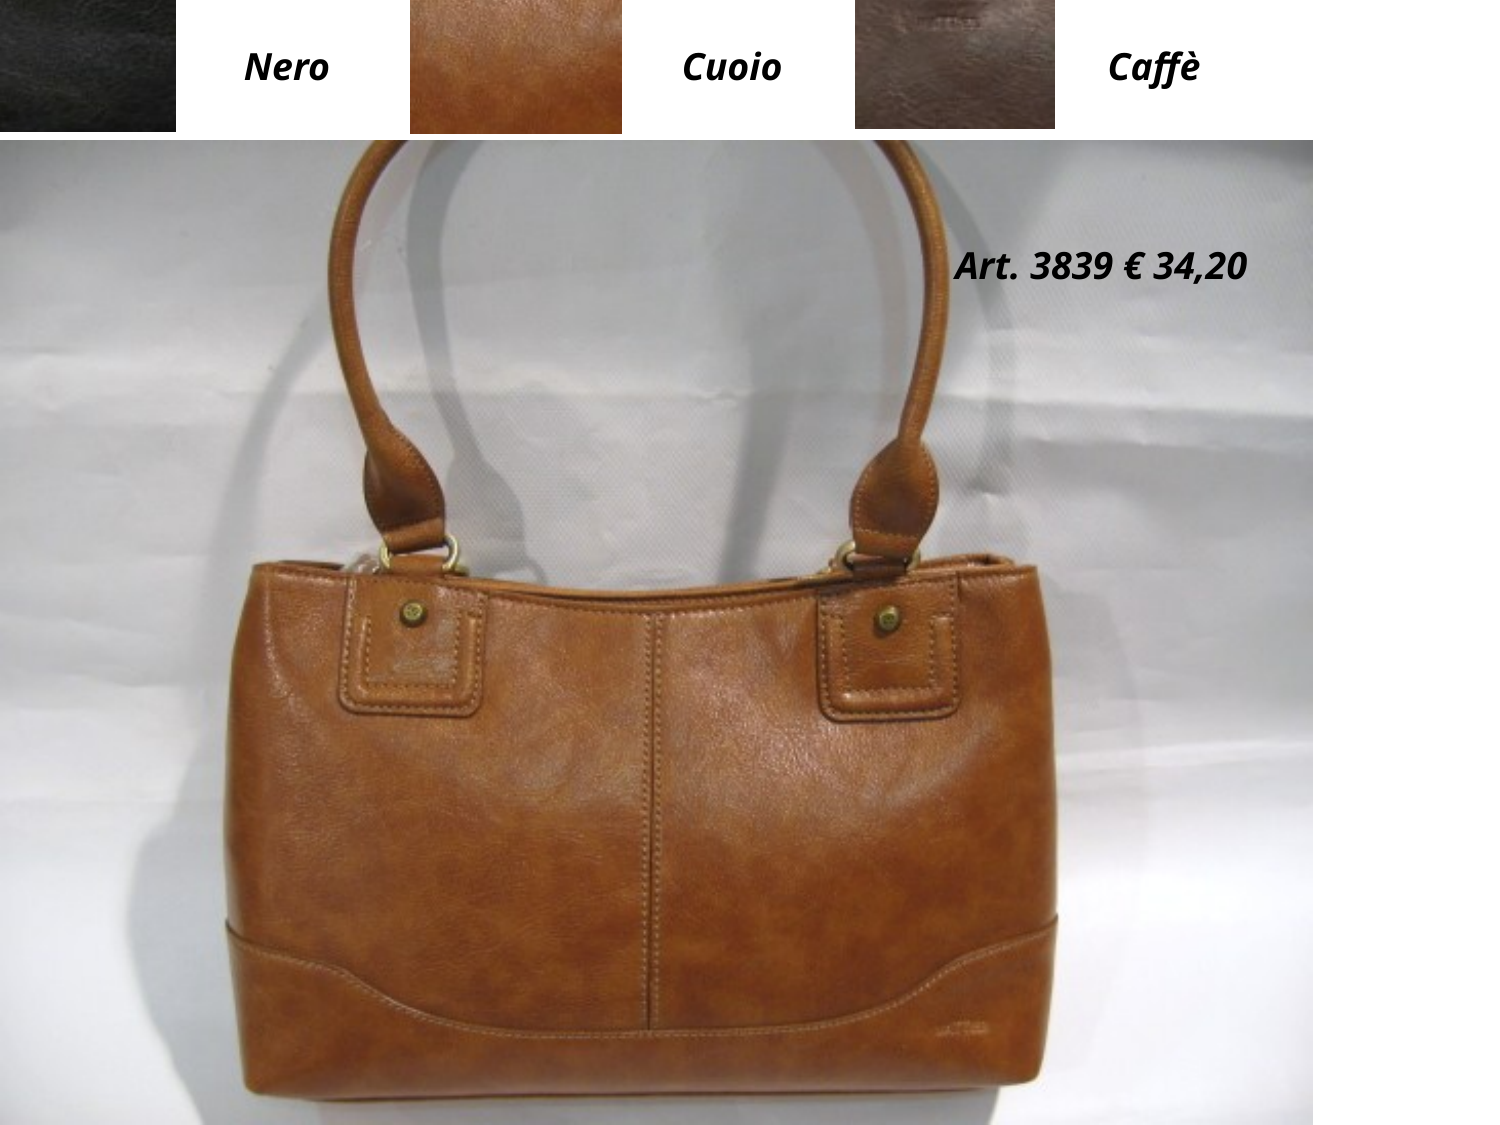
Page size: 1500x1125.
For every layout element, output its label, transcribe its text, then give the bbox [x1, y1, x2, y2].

text_box Caffè [1059, 35, 1266, 95]
picture [0, 140, 1313, 1125]
text_box Nero [181, 35, 399, 95]
picture [855, 0, 1055, 130]
picture [409, 0, 622, 135]
picture [0, 0, 176, 133]
text_box Cuoio [627, 35, 844, 95]
